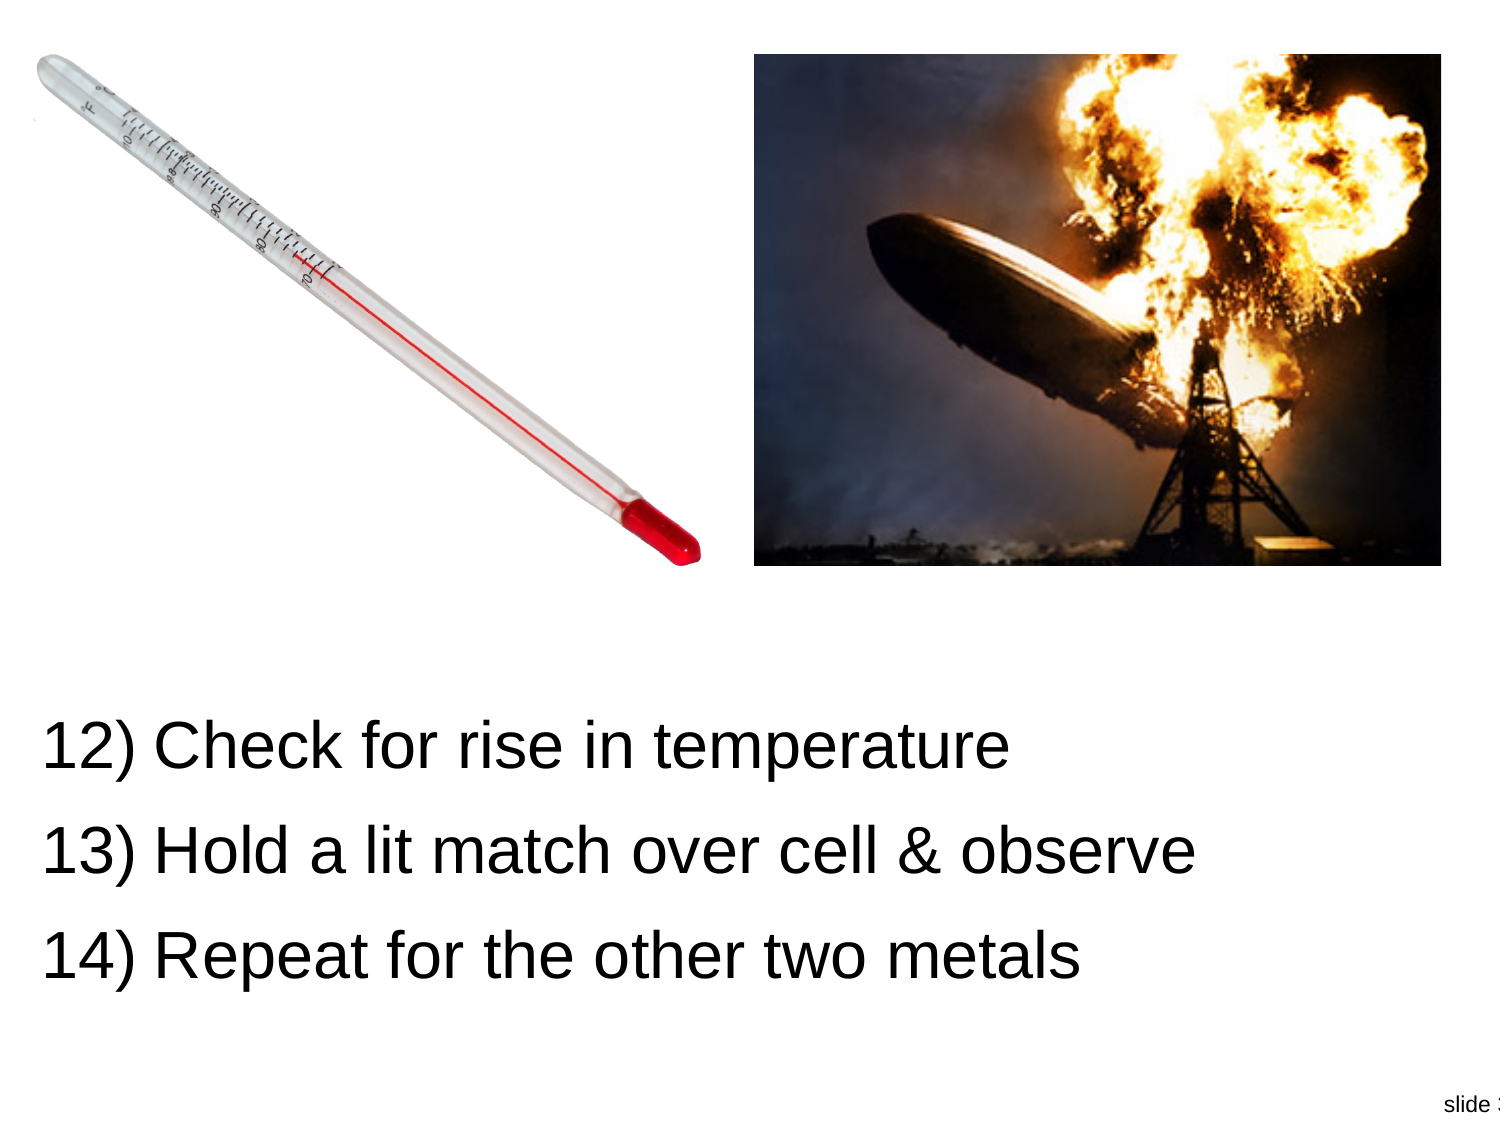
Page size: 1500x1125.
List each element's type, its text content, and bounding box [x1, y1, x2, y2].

picture [24, 54, 704, 567]
list Check for rise in temperature Hold a lit match over cell & observe Repeat for the other two metals [26, 694, 1467, 1077]
picture [753, 54, 1442, 567]
